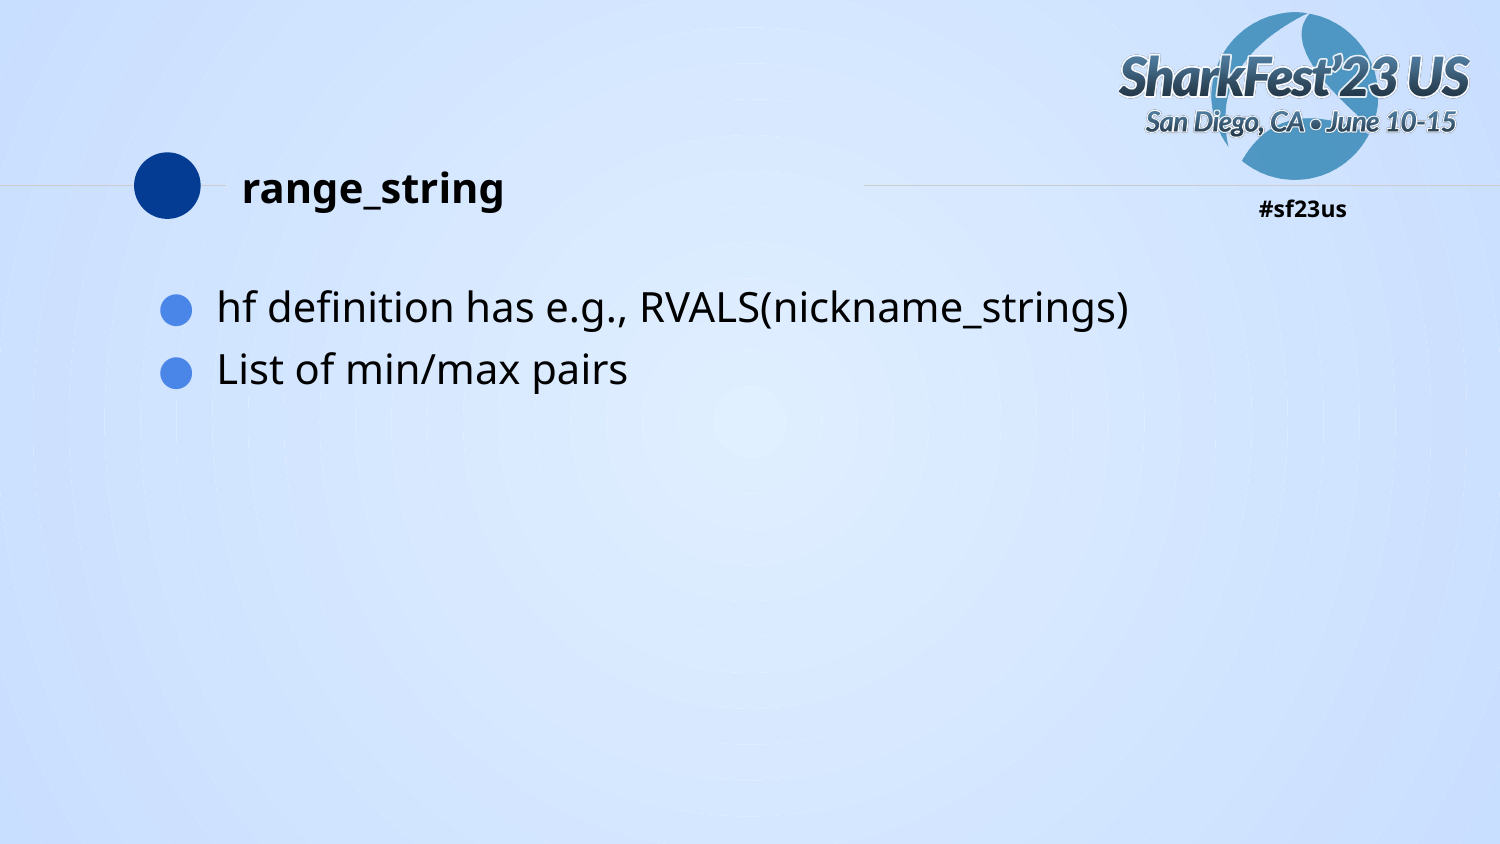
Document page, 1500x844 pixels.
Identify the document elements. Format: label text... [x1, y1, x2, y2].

list hf definition has e.g., RVALS(nickname_strings) List of min/max pairs [126, 265, 1357, 796]
picture [1119, 12, 1470, 180]
title range_string [226, 151, 863, 223]
